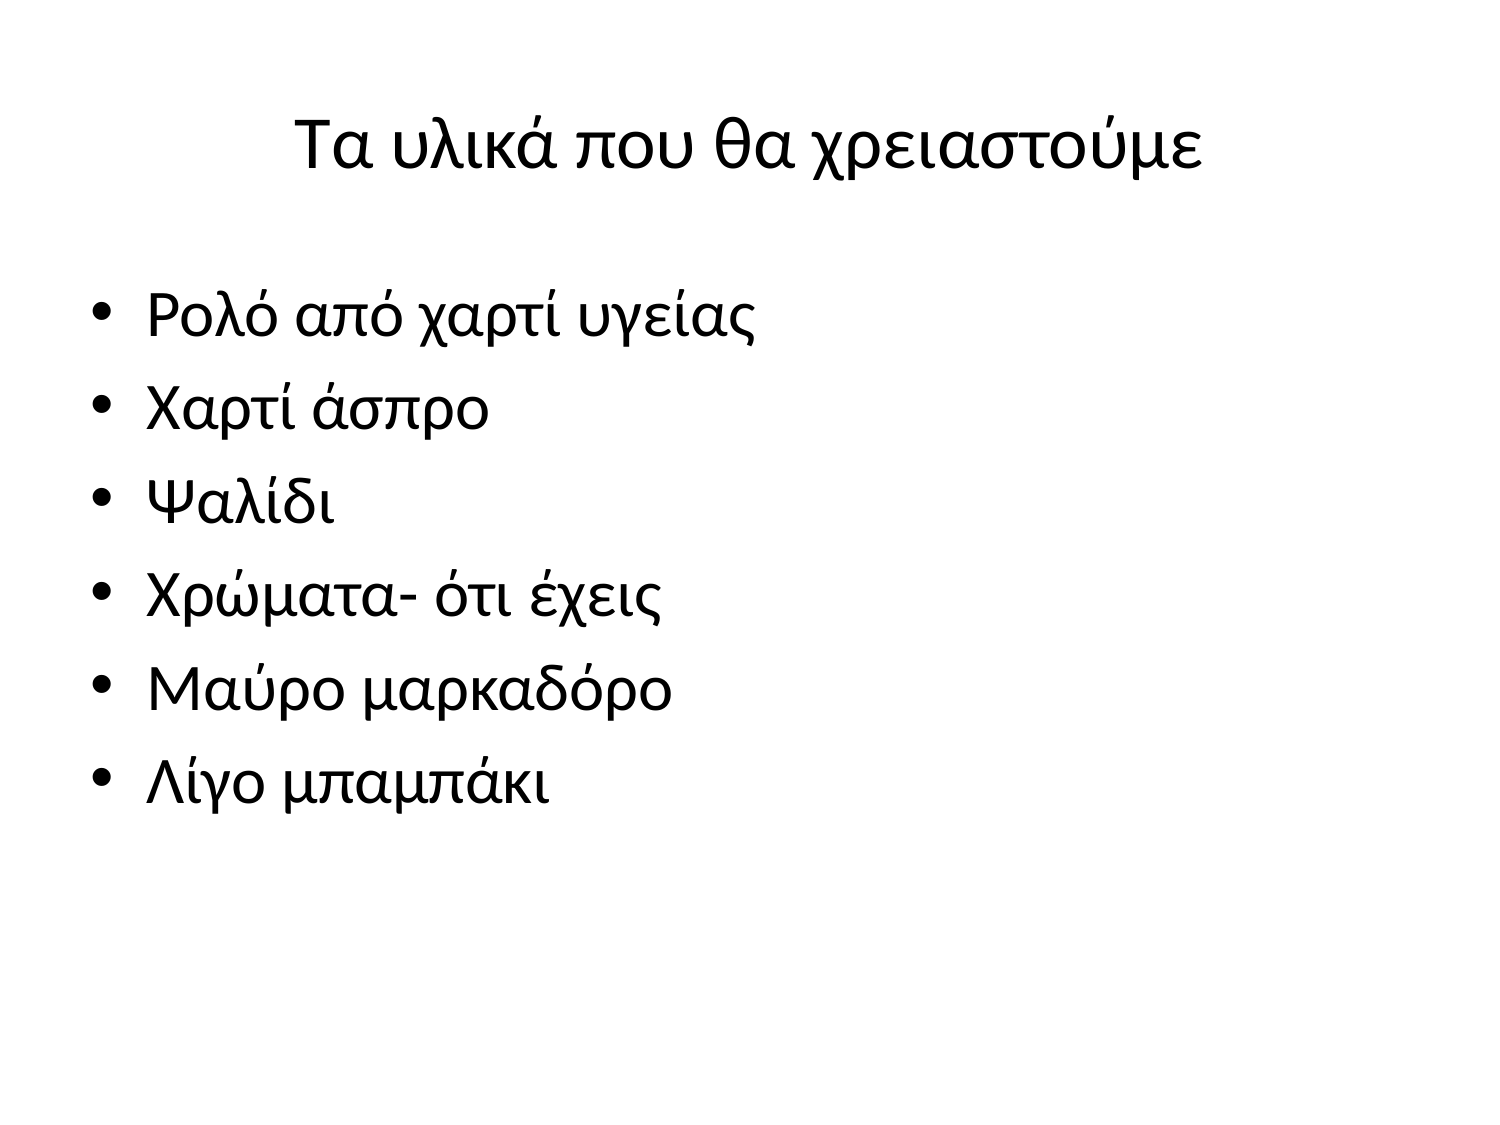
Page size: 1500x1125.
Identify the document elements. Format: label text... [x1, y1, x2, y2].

list Ρολό από χαρτί υγείας Χαρτί άσπρο Ψαλίδι Χρώματα- ότι έχεις Μαύρο μαρκαδόρο Λίγο μπαμπάκι [75, 262, 1425, 1005]
title Τα υλικά που θα χρειαστούμε [75, 45, 1425, 233]
